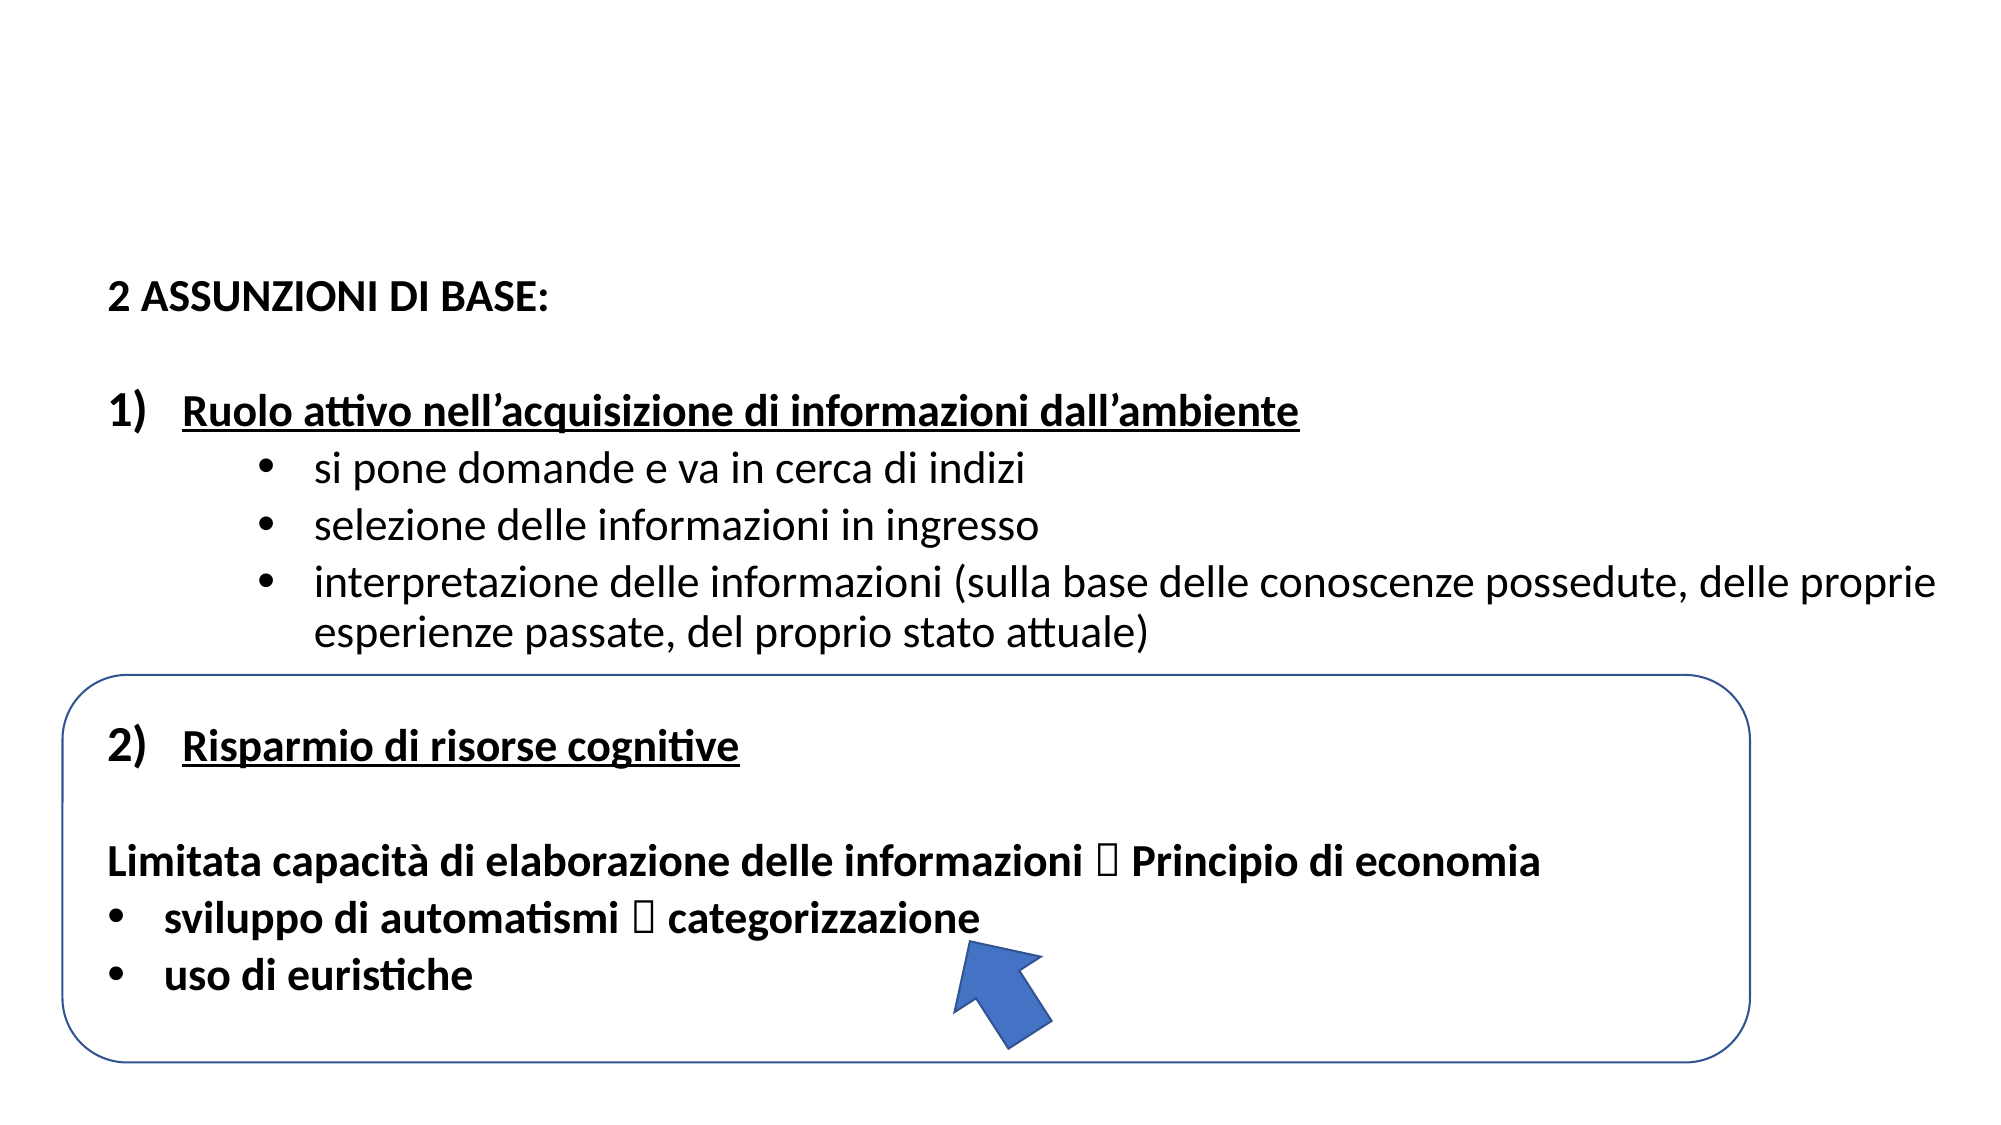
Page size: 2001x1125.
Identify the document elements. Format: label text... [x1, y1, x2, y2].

text_box [61, 673, 1752, 1064]
text_box [952, 940, 1054, 1051]
text_box 2 ASSUNZIONI DI BASE: Ruolo attivo nell’acquisizione di informazioni dall’ambiente si pone domande e va in cerca di indizi selezione delle informazioni in ingresso interpretazione delle informazioni (sulla base delle conoscenze possedute, delle proprie esperienze passate, del proprio stato attuale) Risparmio di risorse cognitive Limitata capacità di elaborazione delle informazioni  Principio di economia sviluppo di automatismi  categorizzazione uso di euristiche [42, 87, 1957, 1125]
